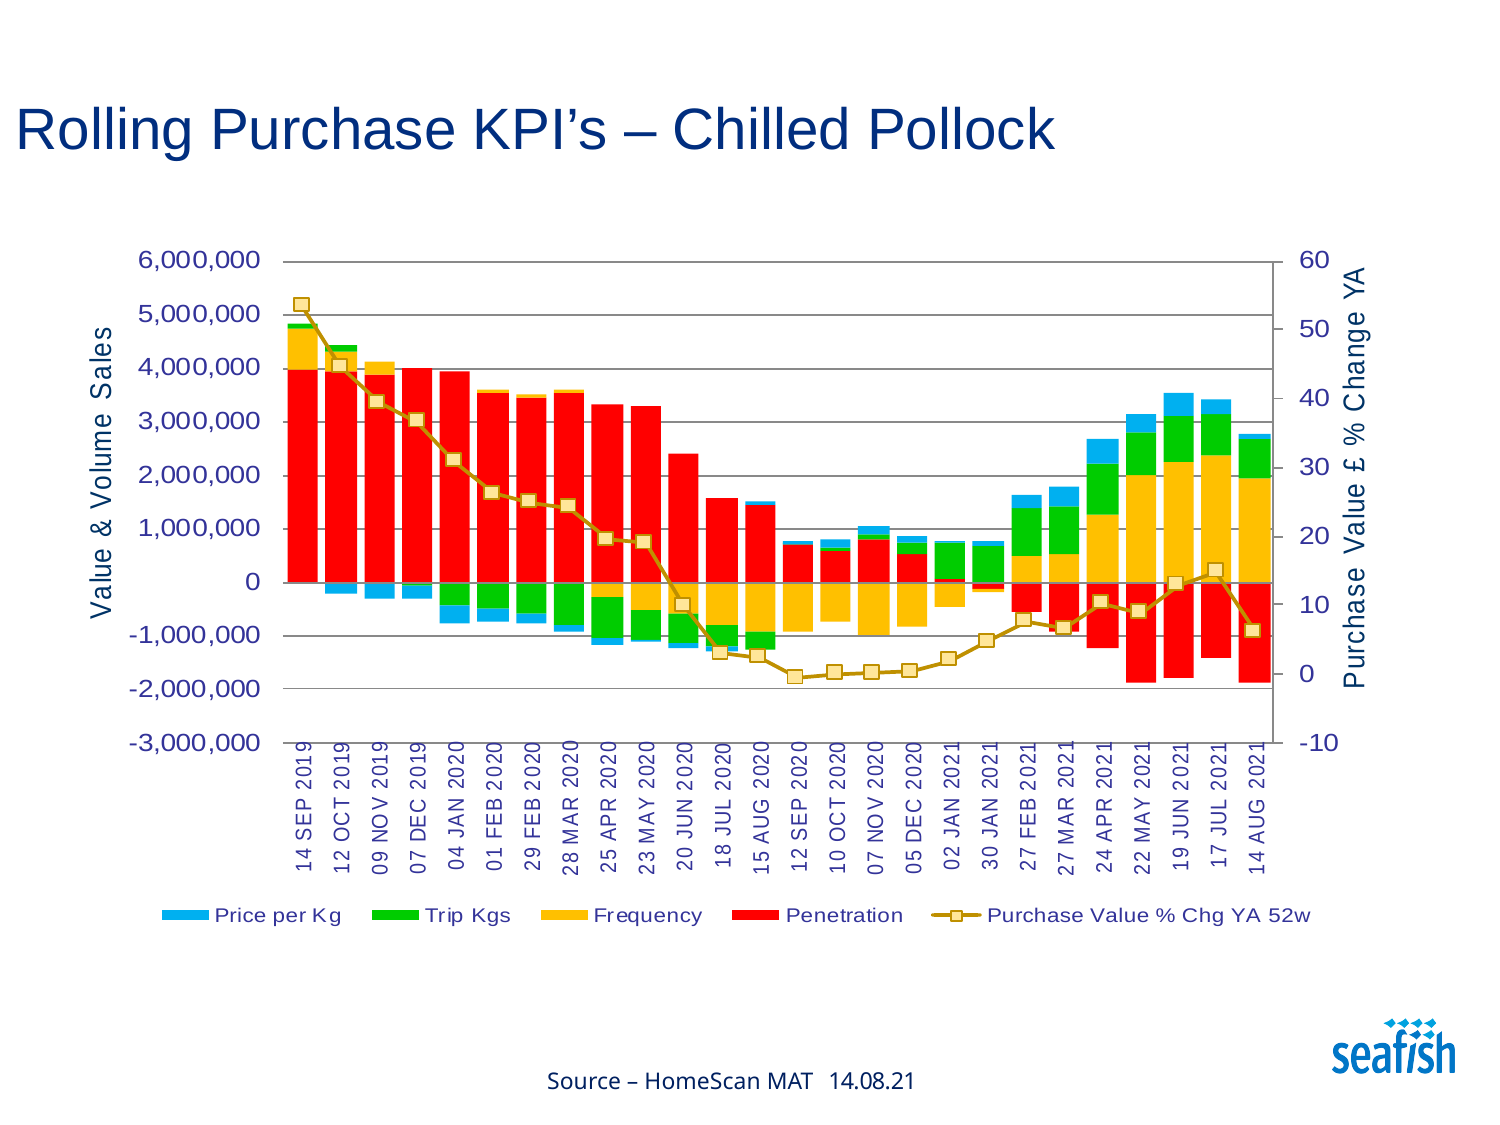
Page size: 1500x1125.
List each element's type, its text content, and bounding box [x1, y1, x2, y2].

picture [823, 1060, 1042, 1102]
text_box Source – HomeScan MAT [0, 1059, 824, 1102]
picture [1332, 1018, 1455, 1074]
title Rolling Purchase KPI’s – Chilled Pollock [0, 91, 1500, 161]
picture [1407, 1018, 1417, 1022]
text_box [67, 217, 1382, 968]
